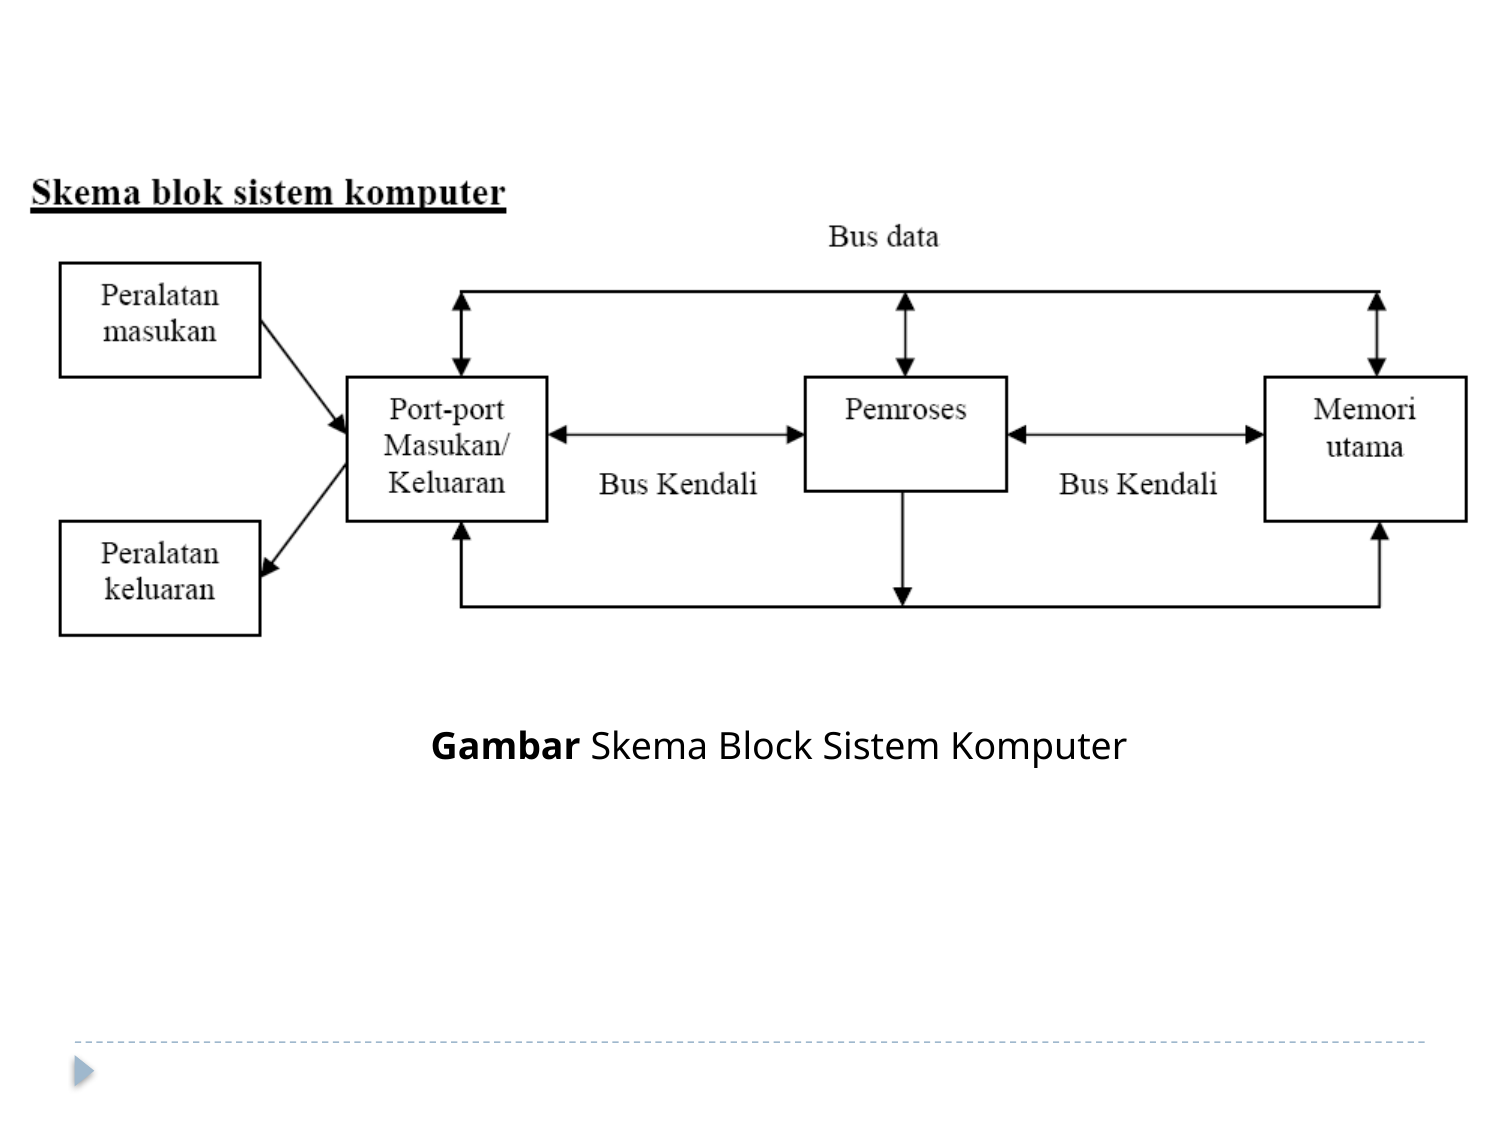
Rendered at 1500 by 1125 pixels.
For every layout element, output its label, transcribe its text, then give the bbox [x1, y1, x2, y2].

text_box Gambar Skema Block Sistem Komputer [257, 714, 1301, 775]
picture [24, 162, 1488, 649]
